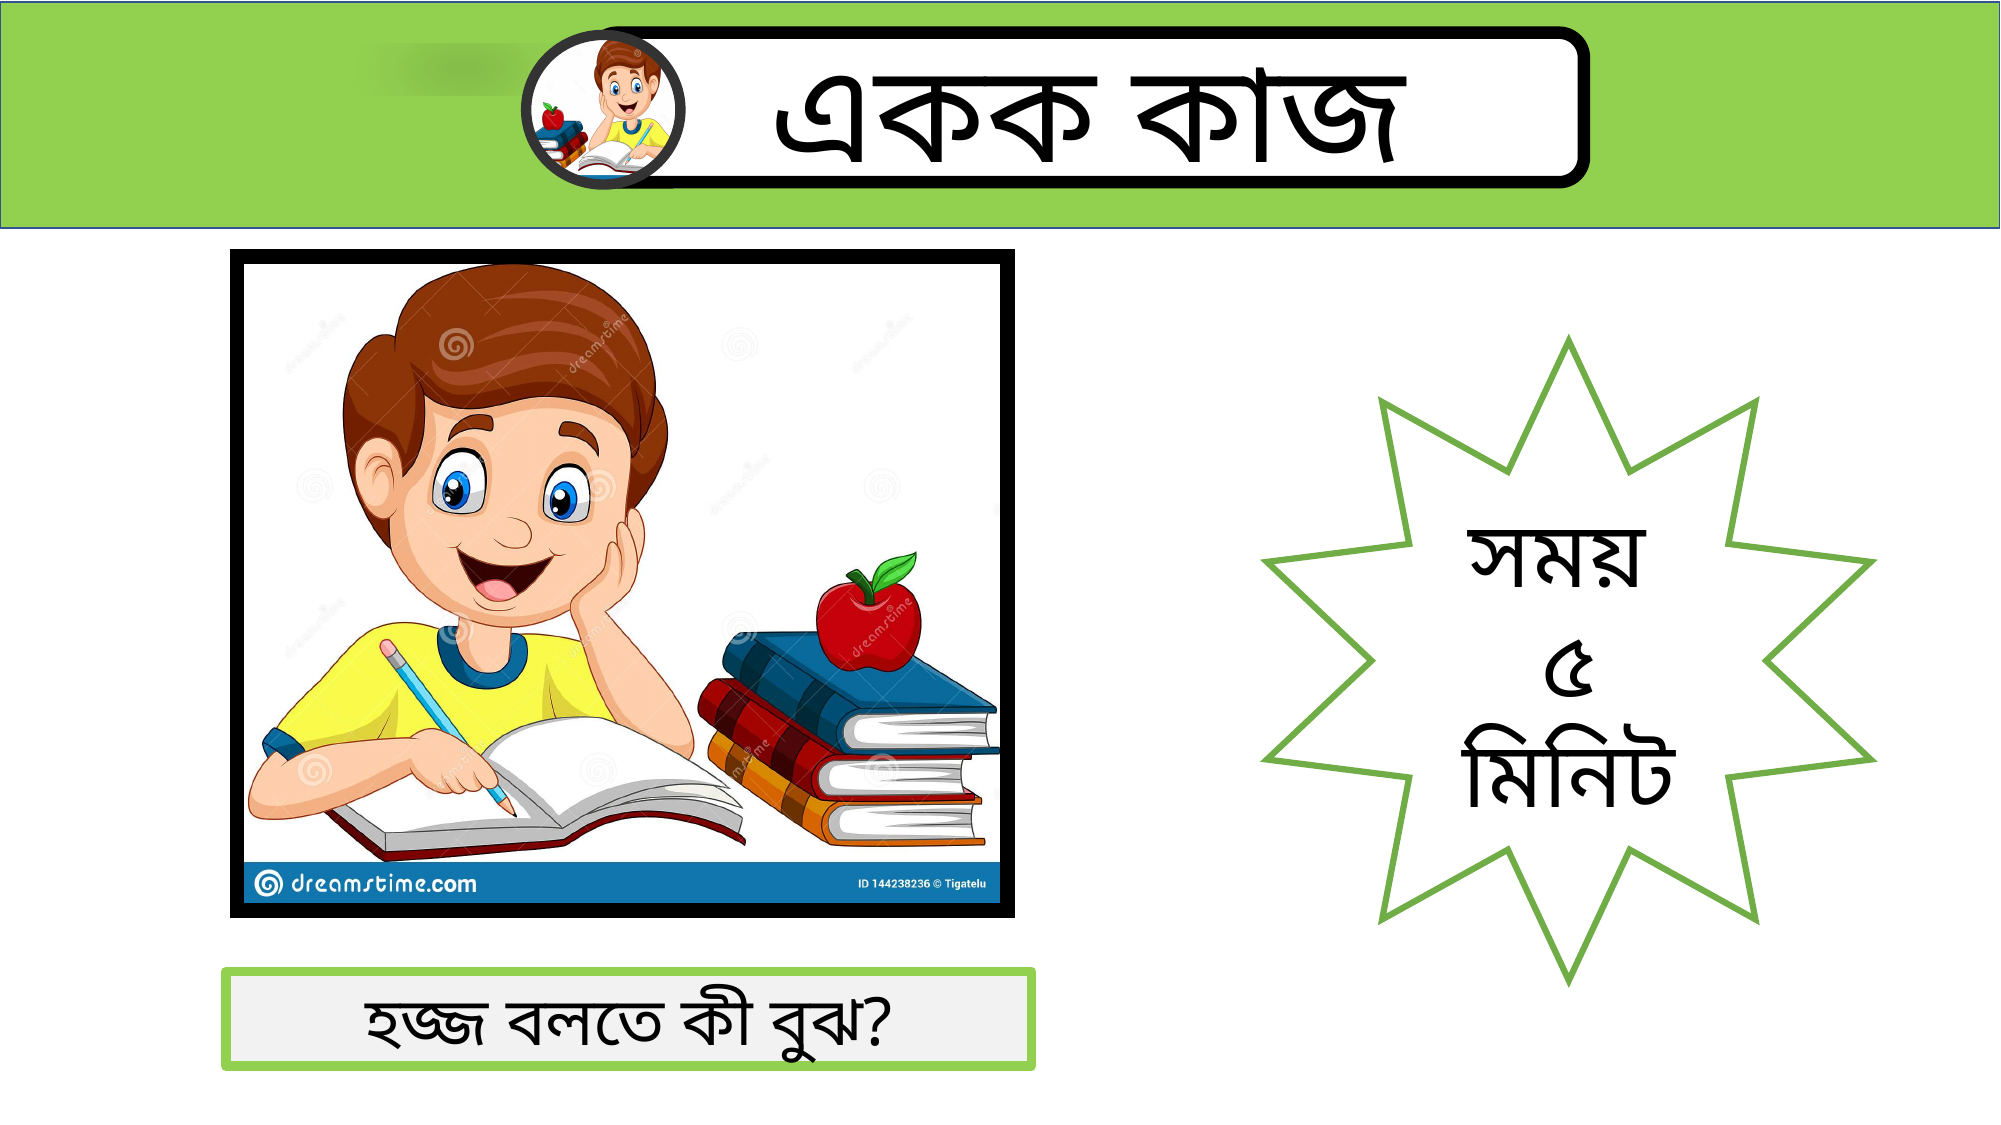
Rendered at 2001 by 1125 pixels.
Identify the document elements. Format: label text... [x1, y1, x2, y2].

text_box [0, 2, 2000, 228]
text_box হজ্জ বলতে কী বুঝ? [226, 971, 1032, 1067]
text_box সময় ৫ মিনিট [1264, 338, 1874, 983]
picture [244, 263, 1000, 904]
